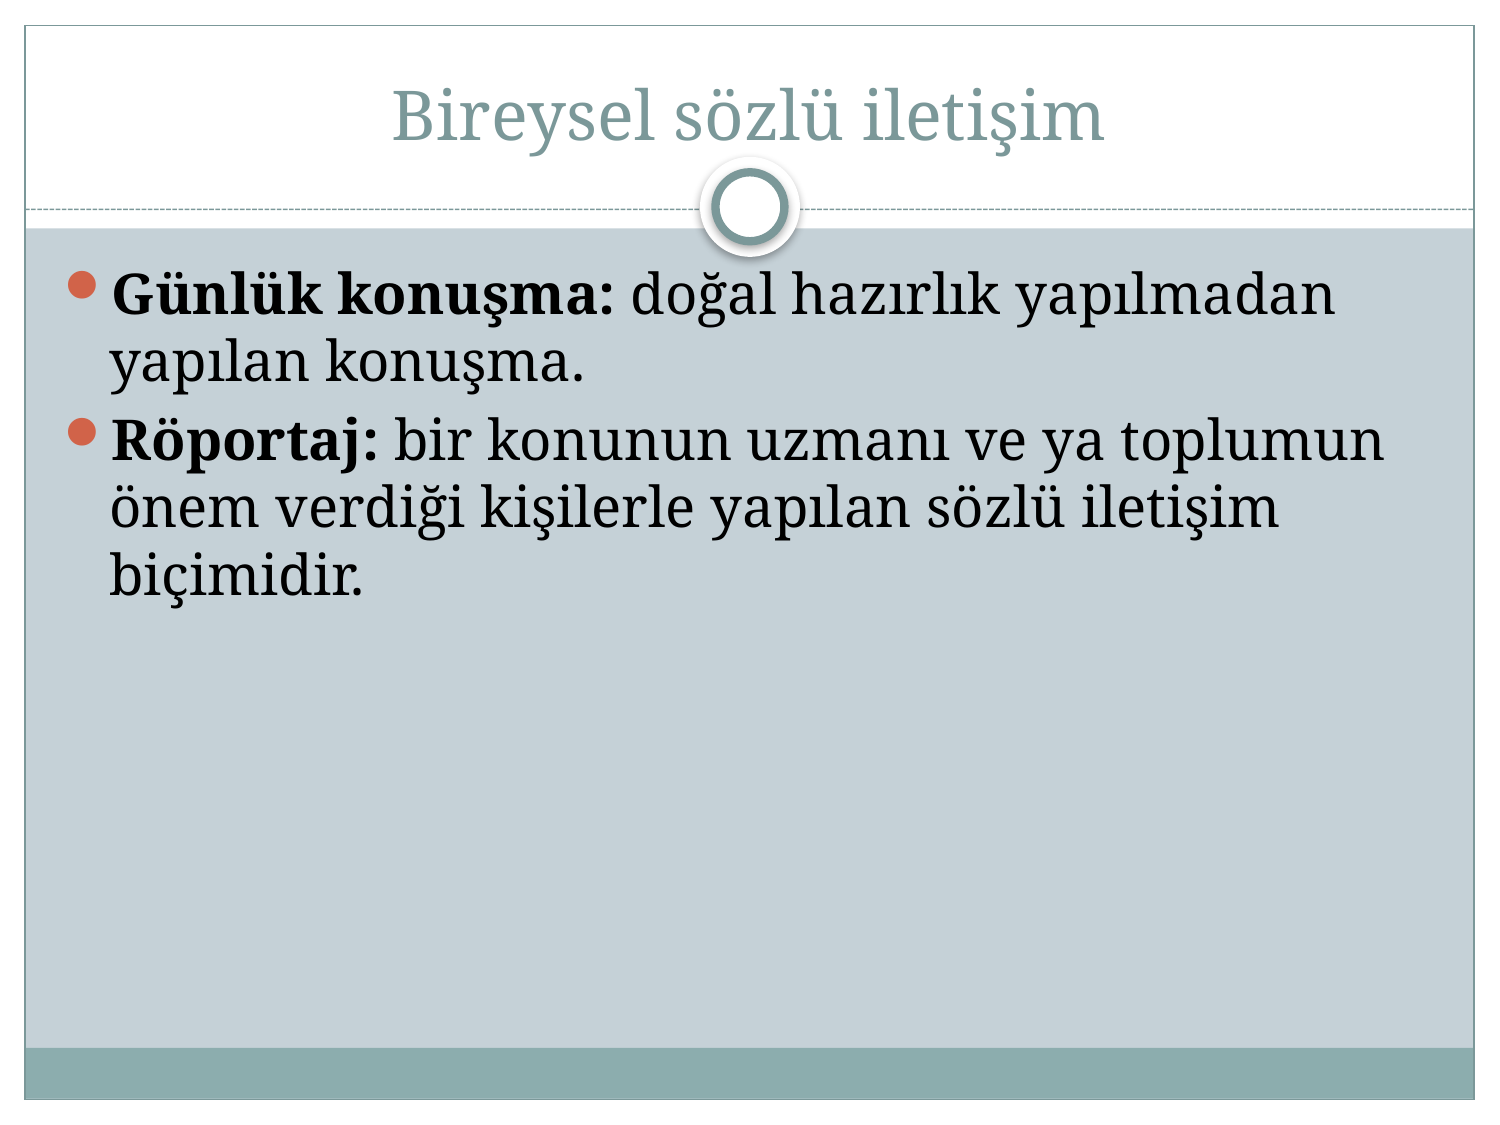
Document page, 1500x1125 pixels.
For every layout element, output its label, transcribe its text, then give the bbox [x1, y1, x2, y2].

title Bireysel sözlü iletişim [49, 37, 1450, 162]
list Günlük konuşma: doğal hazırlık yapılmadan yapılan konuşma. Röportaj: bir konunun uzmanı ve ya toplumun önem verdiği kişilerle yapılan sözlü iletişim biçimidir. [49, 250, 1445, 1001]
